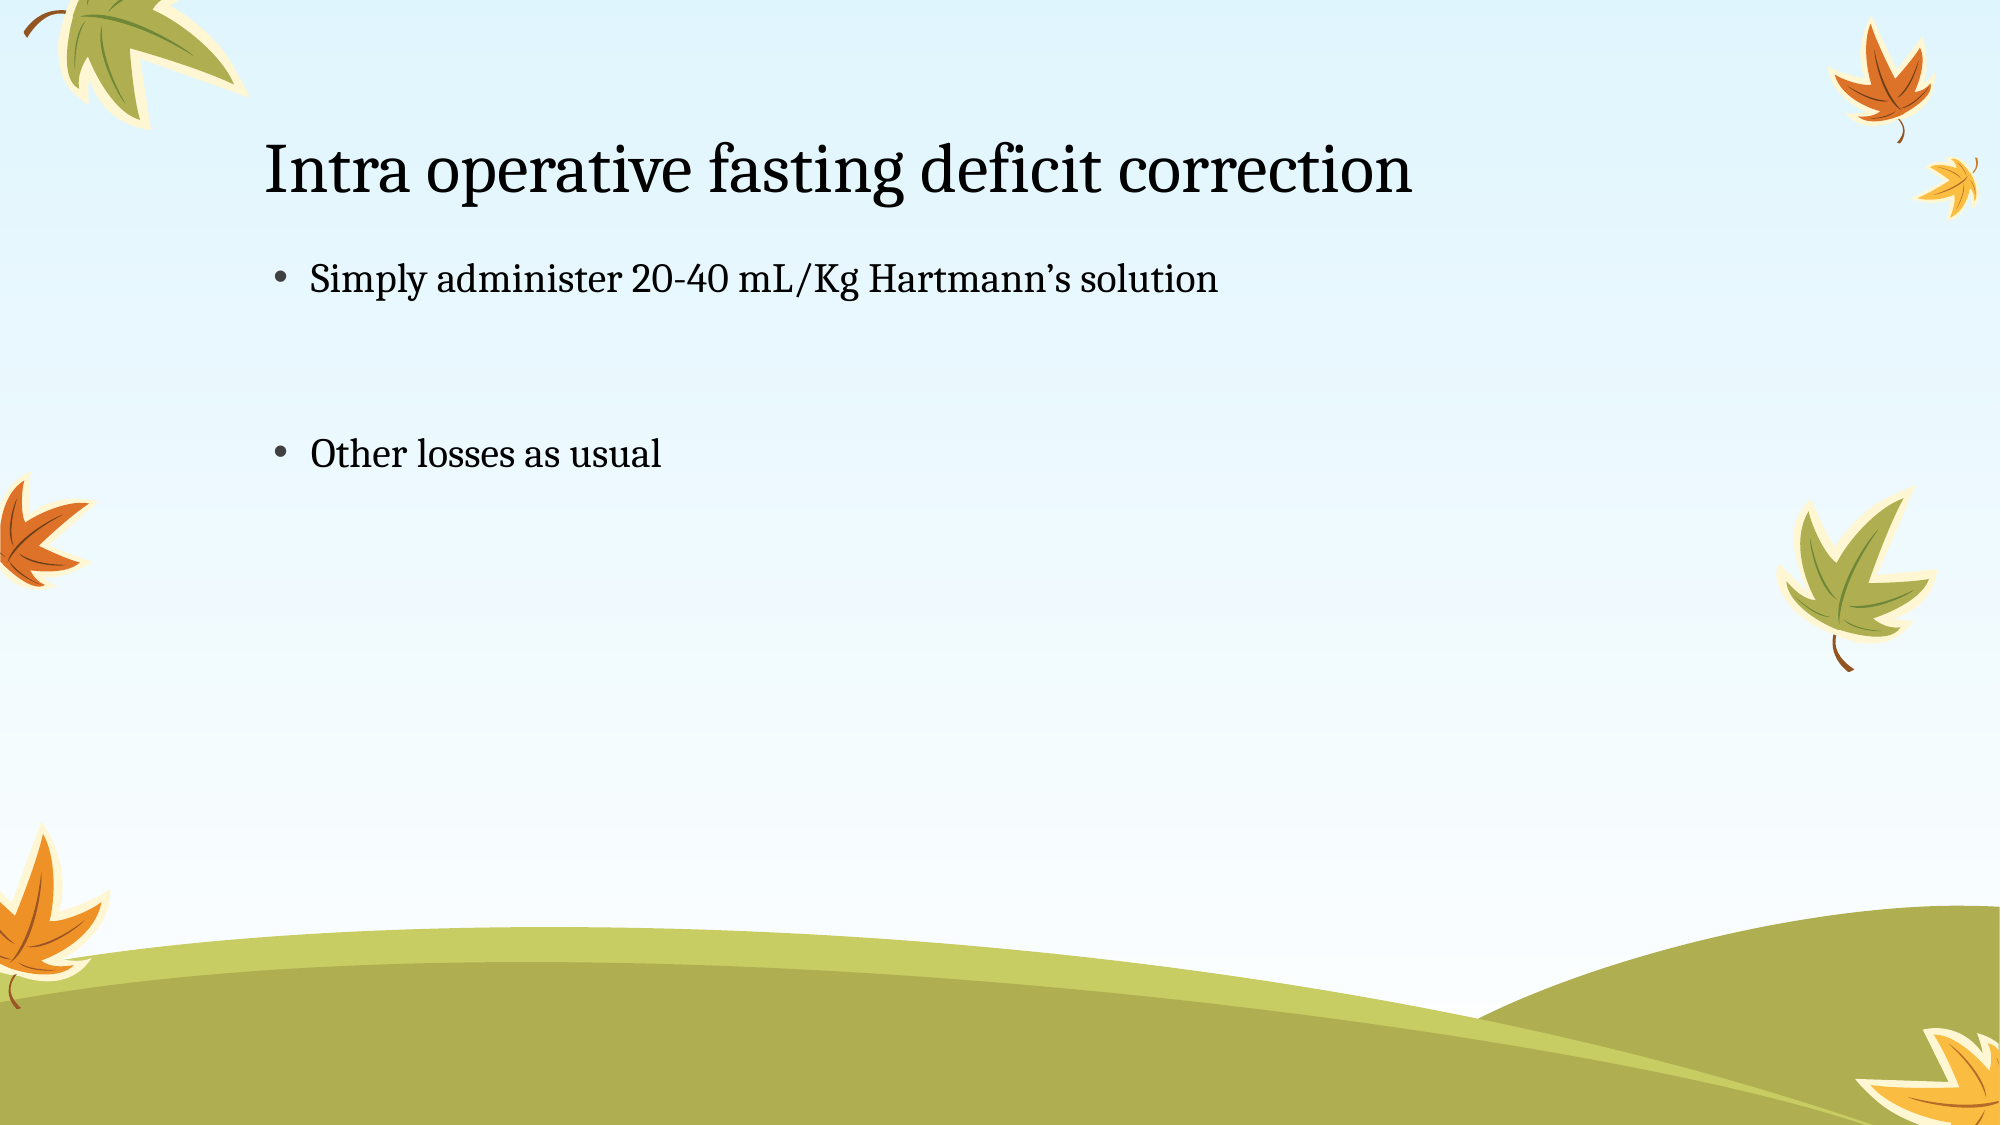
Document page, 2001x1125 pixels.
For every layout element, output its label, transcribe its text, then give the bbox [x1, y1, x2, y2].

title Intra operative fasting deficit correction [249, 12, 1749, 216]
list Simply administer 20-40 mL/Kg Hartmann’s solution Other losses as usual [250, 243, 1750, 925]
